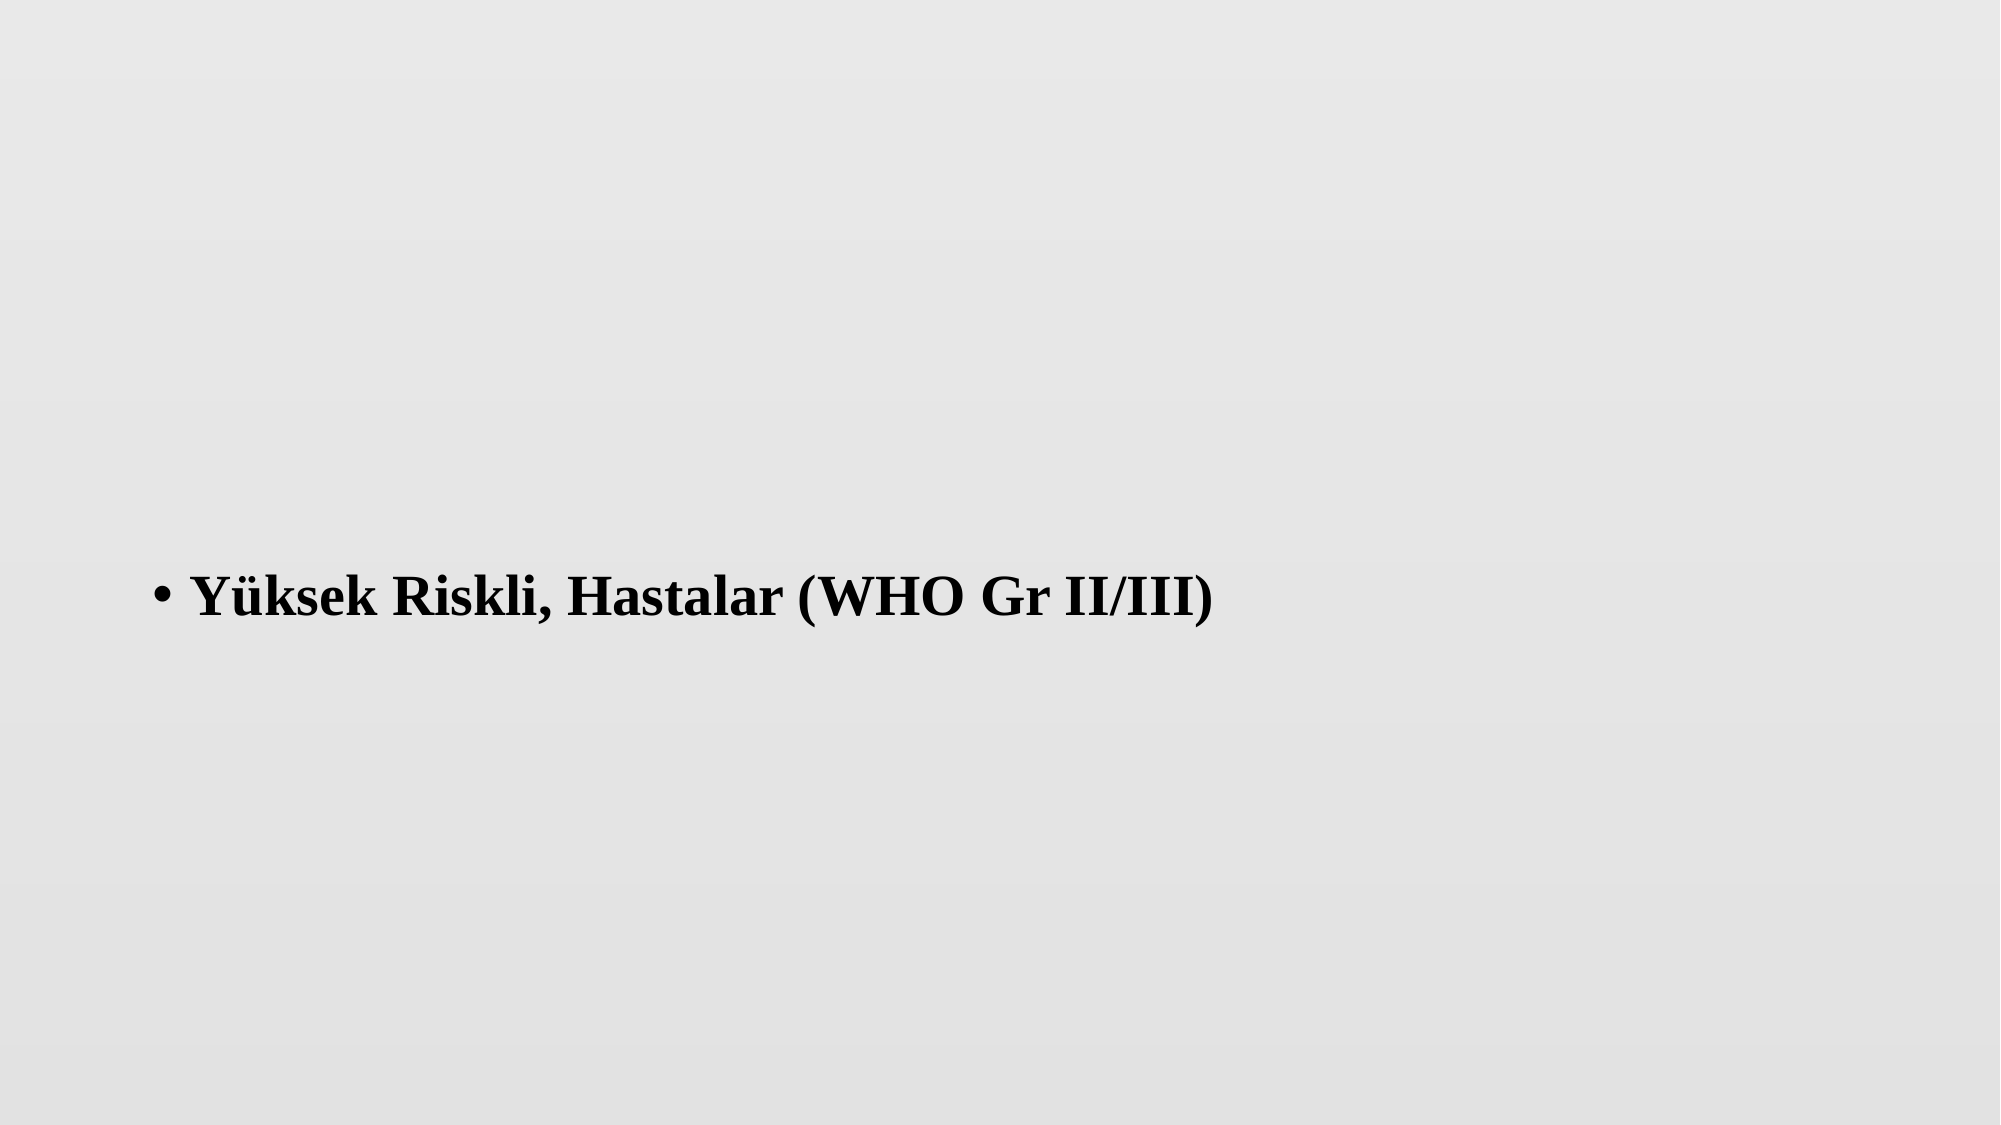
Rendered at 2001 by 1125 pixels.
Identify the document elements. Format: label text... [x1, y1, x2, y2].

list Yüksek Riskli, Hastalar (WHO Gr II/III) [137, 299, 1863, 1014]
